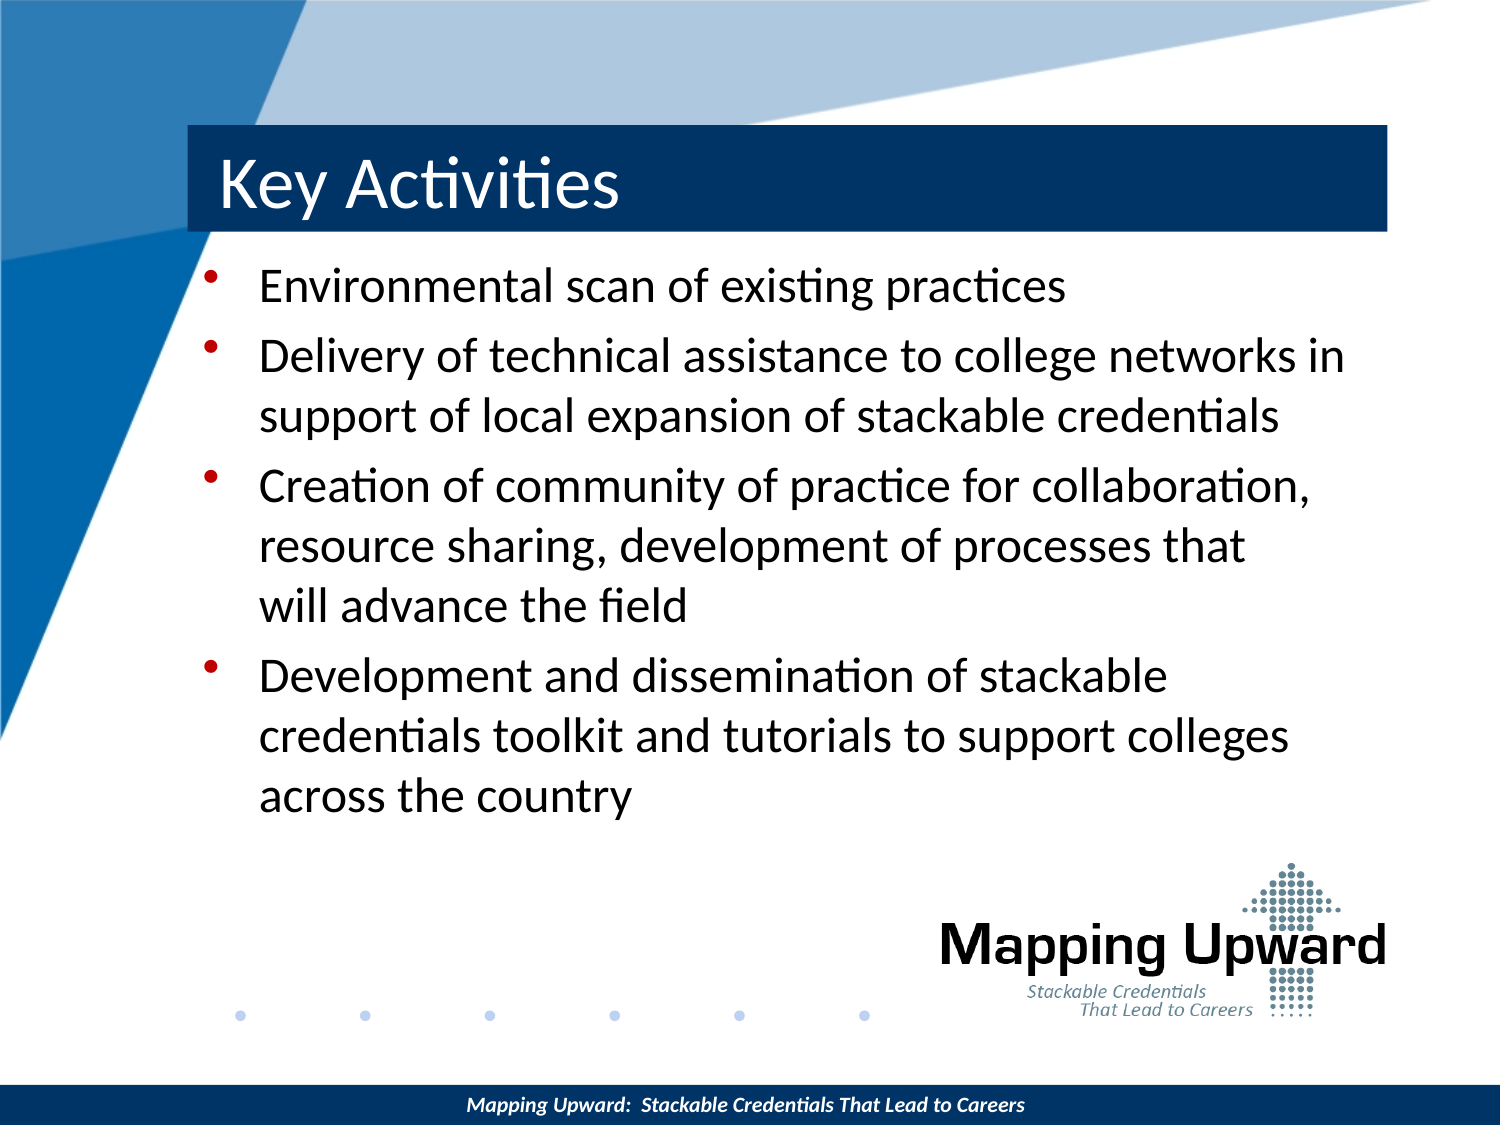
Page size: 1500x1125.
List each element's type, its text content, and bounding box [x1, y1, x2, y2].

picture [0, 0, 1500, 842]
title Key Activities [187, 125, 1388, 232]
picture [937, 863, 1388, 1025]
list Environmental scan of existing practices Delivery of technical assistance to college networks in support of local expansion of stackable credentials Creation of community of practice for collaboration, resource sharing, development of processes that will advance the field Development and dissemination of stackable credentials toolkit and tutorials to support colleges across the country [187, 245, 1363, 988]
